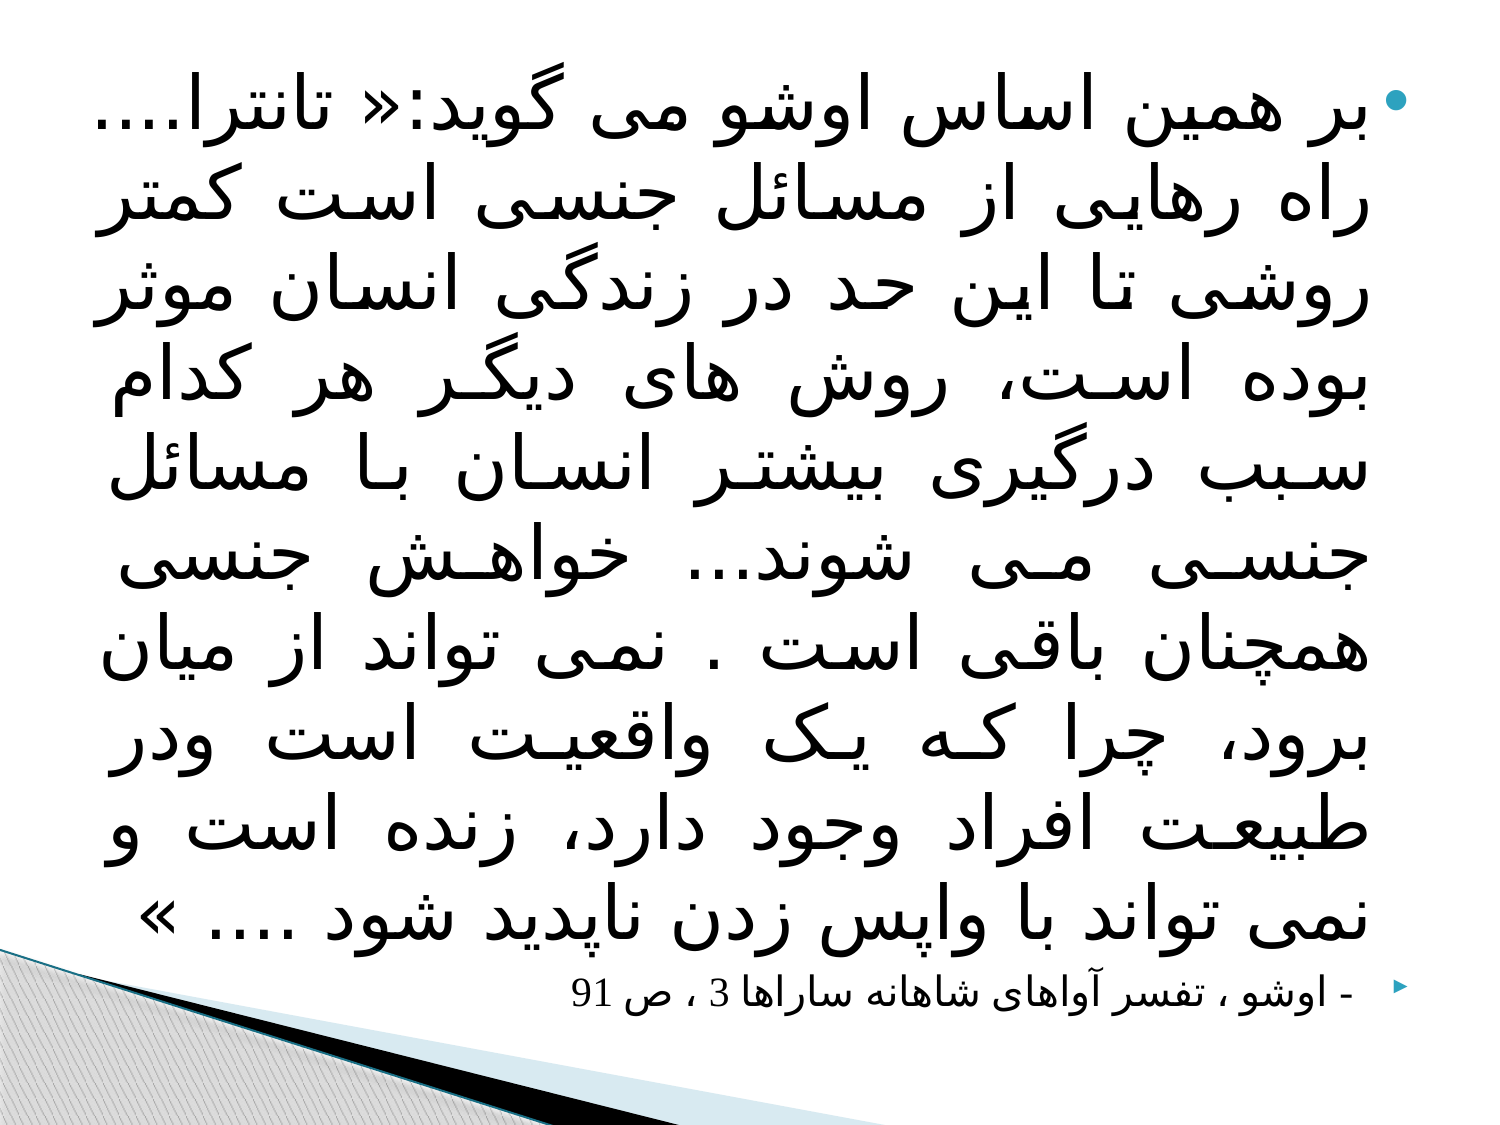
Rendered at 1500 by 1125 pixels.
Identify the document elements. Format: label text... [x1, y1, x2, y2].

list بر همین اساس اوشو می گوید:« تانترا.... راه رهایی از مسائل جنسی است کمتر روشی تا این حد در زندگی انسان موثر بوده است، روش های دیگر هر کدام سبب درگیری بیشتر انسان با مسائل جنسی می شوند... خواهش جنسی همچنان باقی است . نمی تواند از میان برود، چرا که یک واقعیت است ودر طبیعت افراد وجود دارد، زنده است و نمی تواند با واپس زدن ناپدید شود .... » - اوشو ، تفسر آواهای شاهانه ساراها 3 ، ص 91 [75, 46, 1425, 1005]
